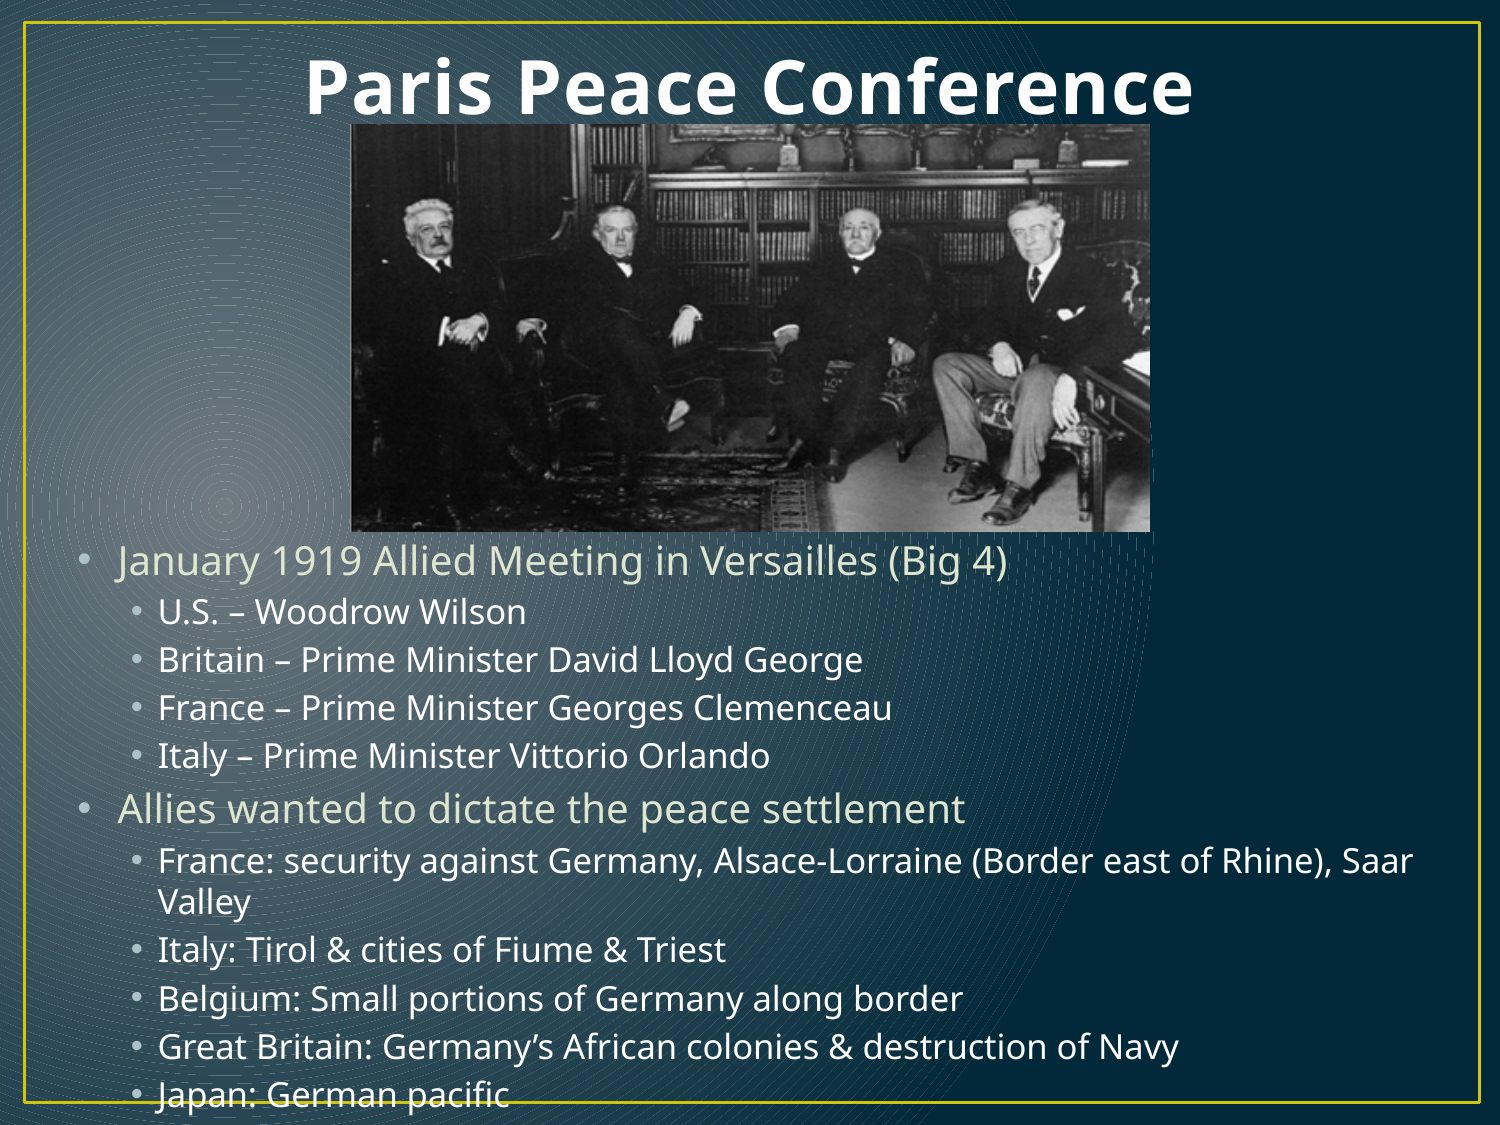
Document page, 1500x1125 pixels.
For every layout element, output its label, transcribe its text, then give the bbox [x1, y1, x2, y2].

list January 1919 Allied Meeting in Versailles (Big 4) U.S. – Woodrow Wilson Britain – Prime Minister David Lloyd George France – Prime Minister Georges Clemenceau Italy – Prime Minister Vittorio Orlando Allies wanted to dictate the peace settlement France: security against Germany, Alsace-Lorraine (Border east of Rhine), Saar Valley Italy: Tirol & cities of Fiume & Triest Belgium: Small portions of Germany along border Great Britain: Germany’s African colonies & destruction of Navy Japan: German pacific [62, 527, 1463, 1125]
title Paris Peace Conference [75, 0, 1425, 138]
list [349, 124, 1151, 532]
